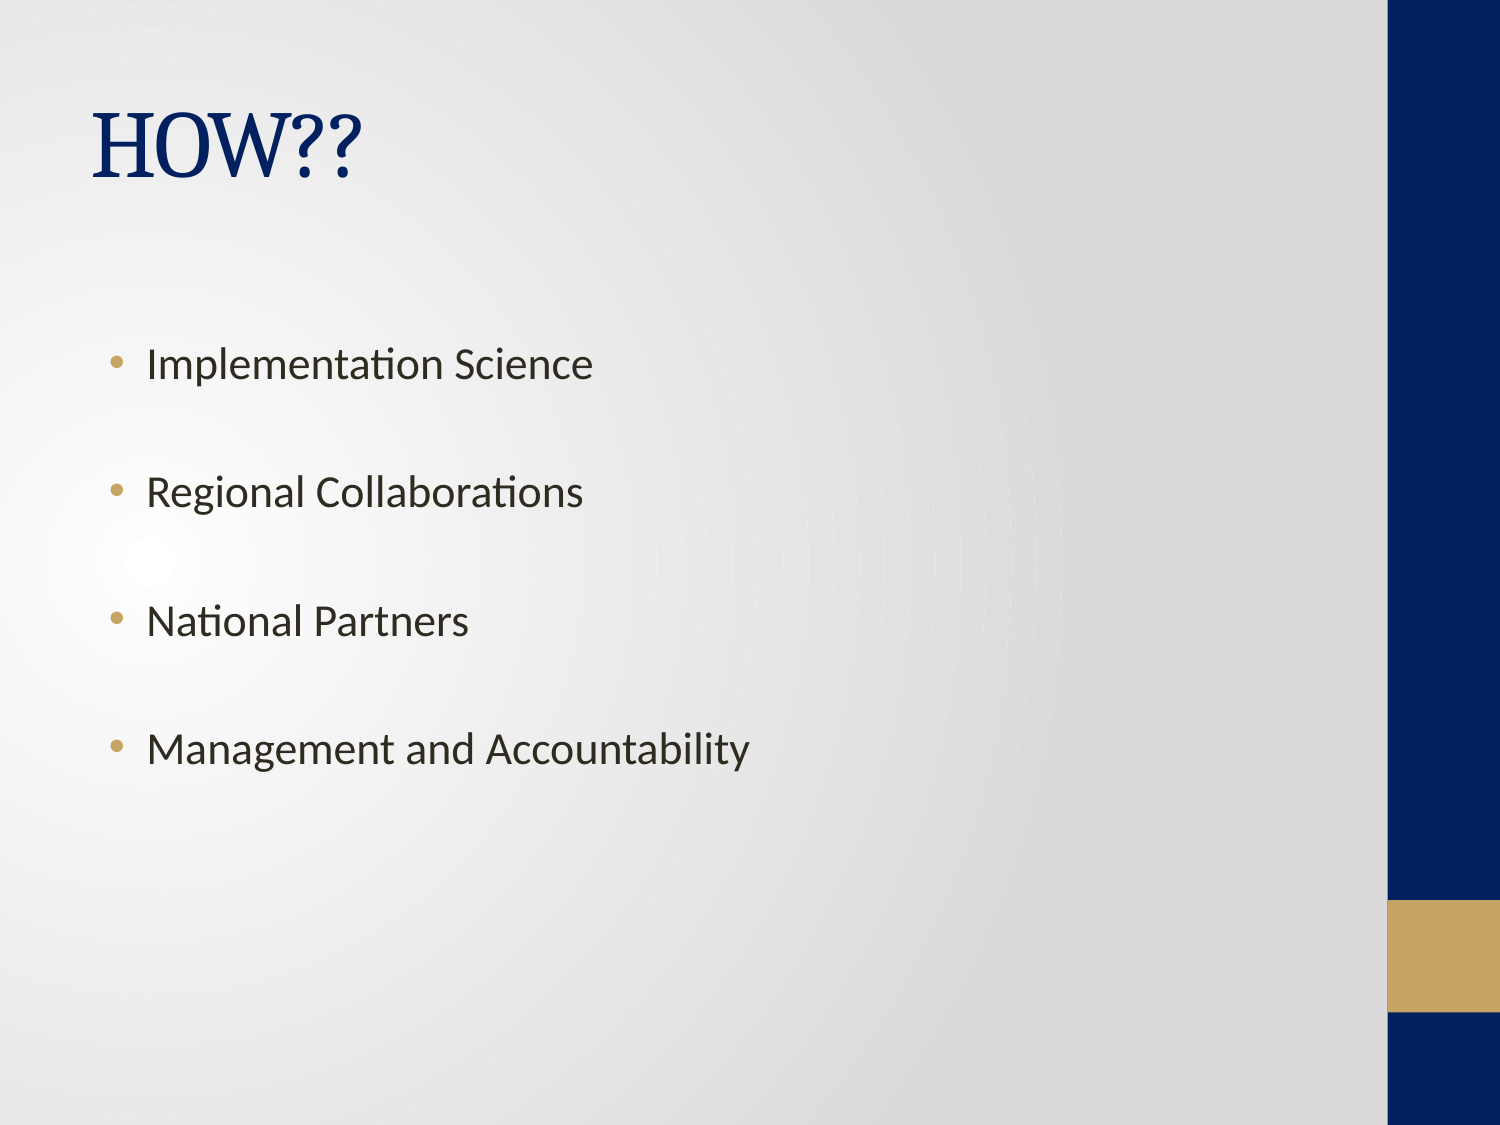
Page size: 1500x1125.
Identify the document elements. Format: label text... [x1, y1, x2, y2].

title HOW?? [75, 45, 1325, 233]
list Implementation Science Regional Collaborations National Partners Management and Accountability [75, 262, 1325, 1050]
